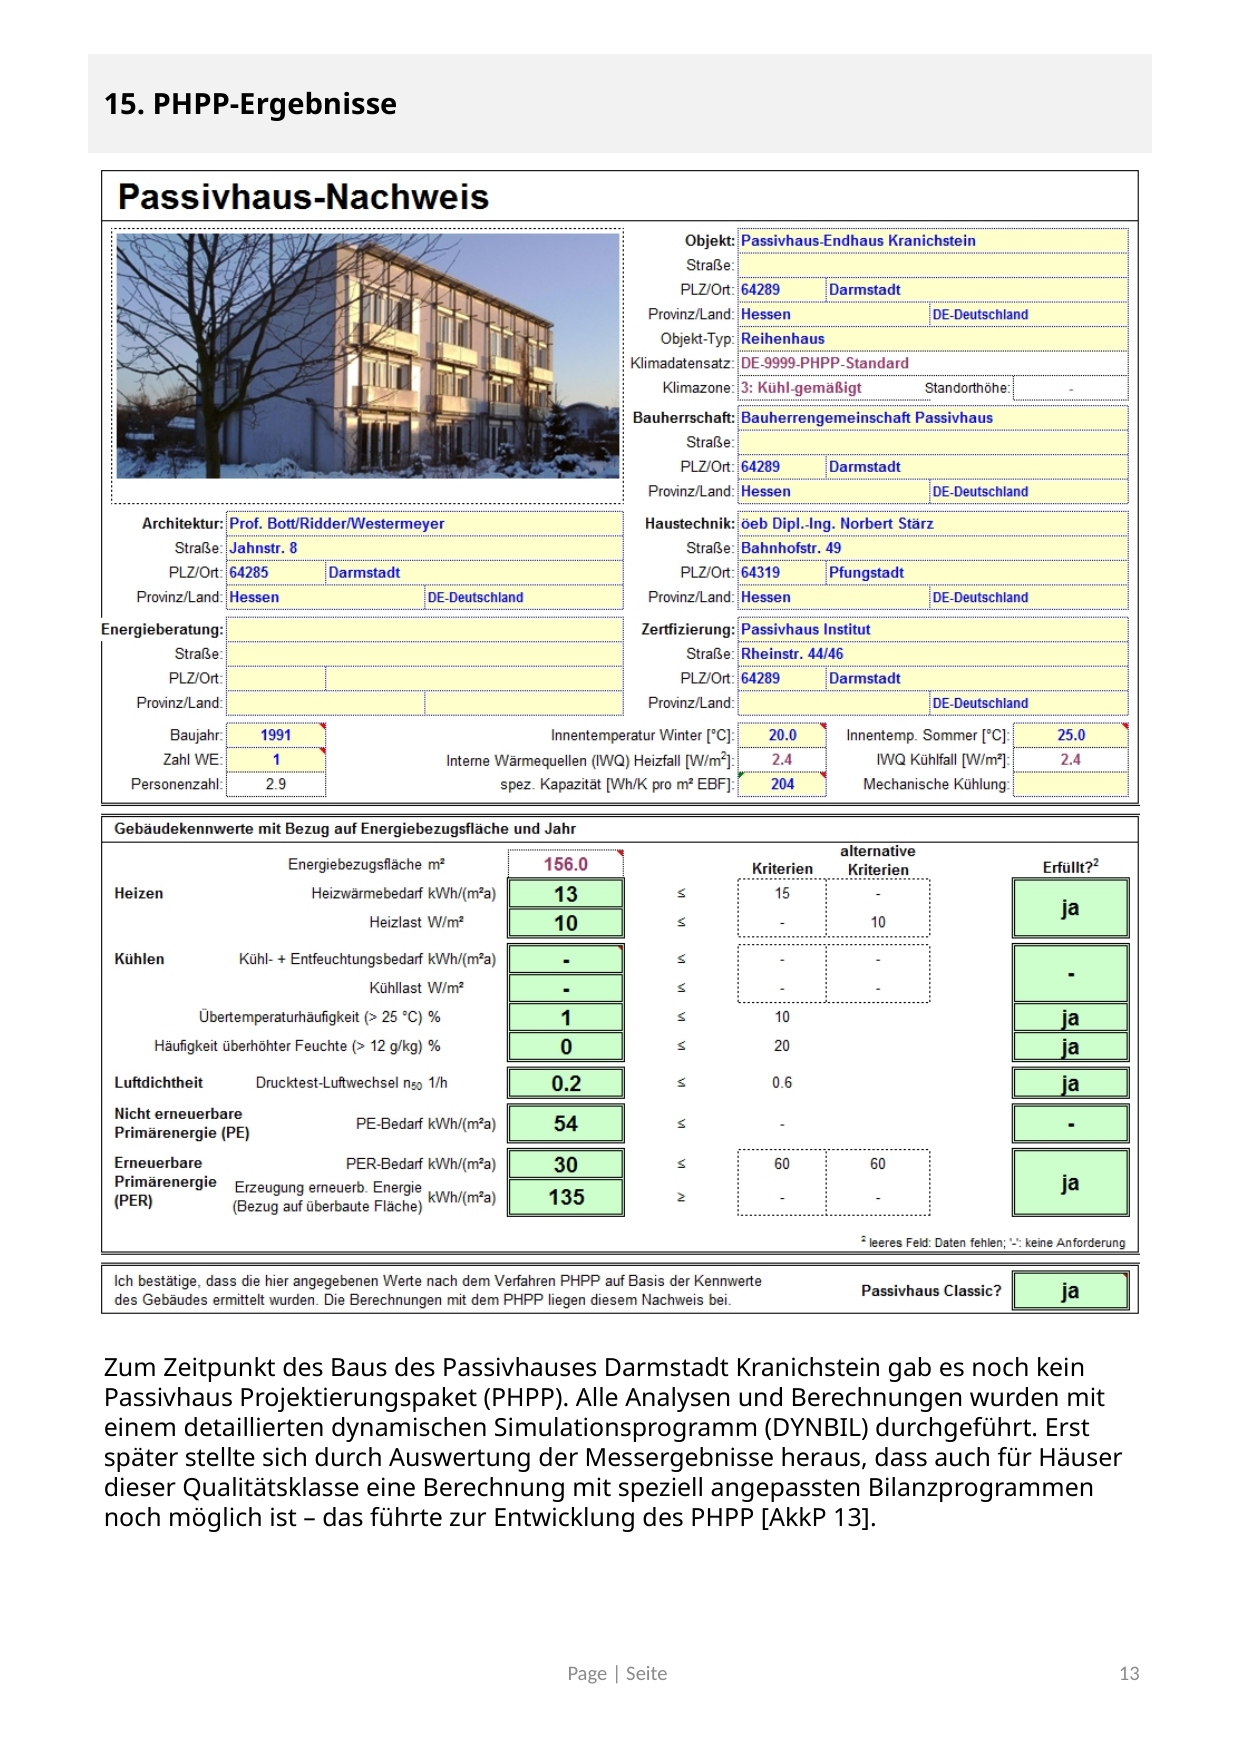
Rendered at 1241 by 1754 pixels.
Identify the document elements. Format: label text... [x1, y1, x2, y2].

table_header 15. PHPP-Ergebnisse [89, 55, 1151, 151]
text_box Zum Zeitpunkt des Baus des Passivhauses Darmstadt Kranichstein gab es noch kein Passivhaus Projektierungspaket (PHPP). Alle Analysen und Berechnungen wurden mit einem detaillierten dynamischen Simulationsprogramm (DYNBIL) durchgeführt. Erst später stellte sich durch Auswertung der Messergebnisse heraus, dass auch für Häuser dieser Qualitätsklasse eine Berechnung mit speziell angepassten Bilanzprogrammen noch möglich ist – das führte zur Entwicklung des PHPP [AkkP 13]. [88, 1344, 1140, 1539]
picture [100, 169, 1140, 1315]
slide_number 13 [875, 1625, 1155, 1719]
footer Page | Seite [410, 1625, 830, 1719]
